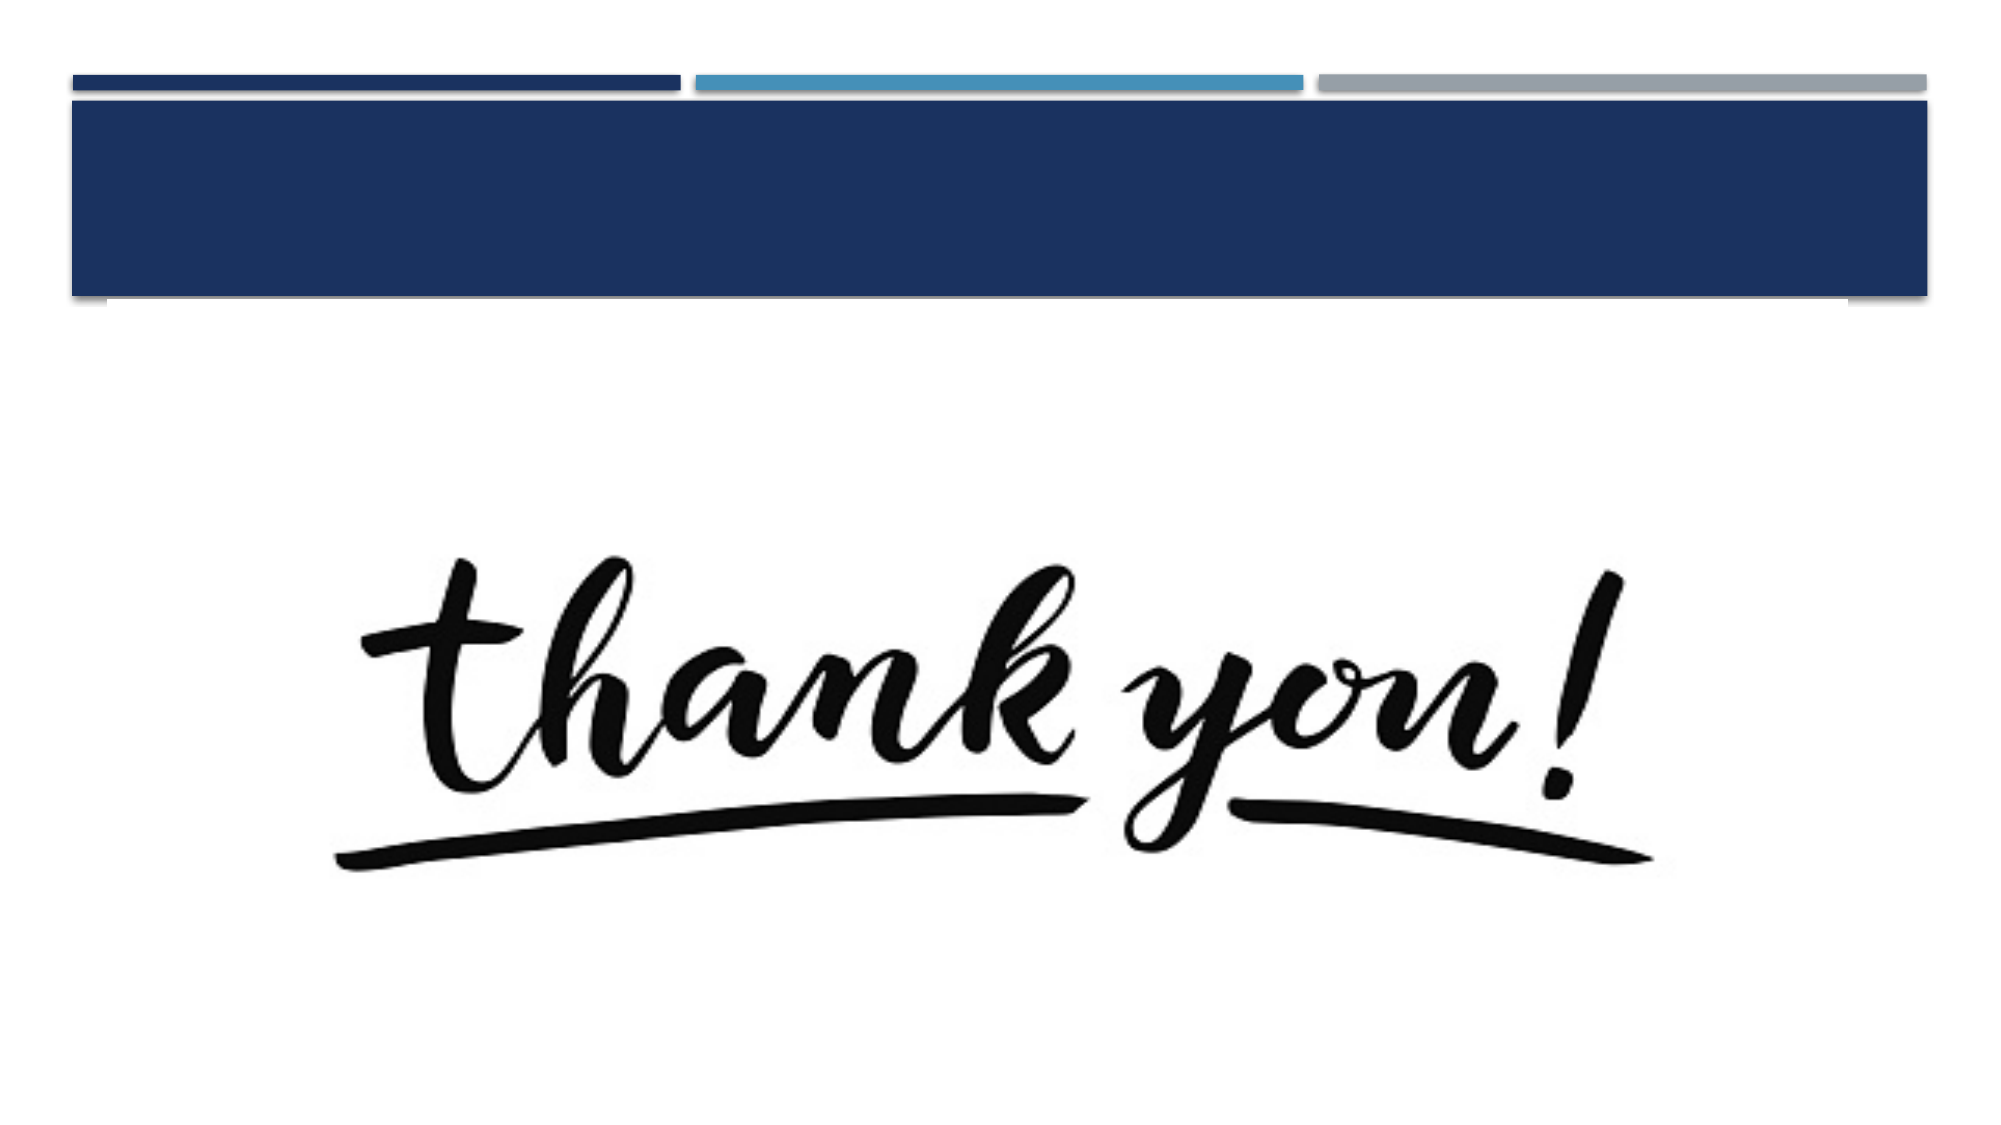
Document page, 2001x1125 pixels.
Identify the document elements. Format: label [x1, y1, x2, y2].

list [106, 299, 1848, 1125]
